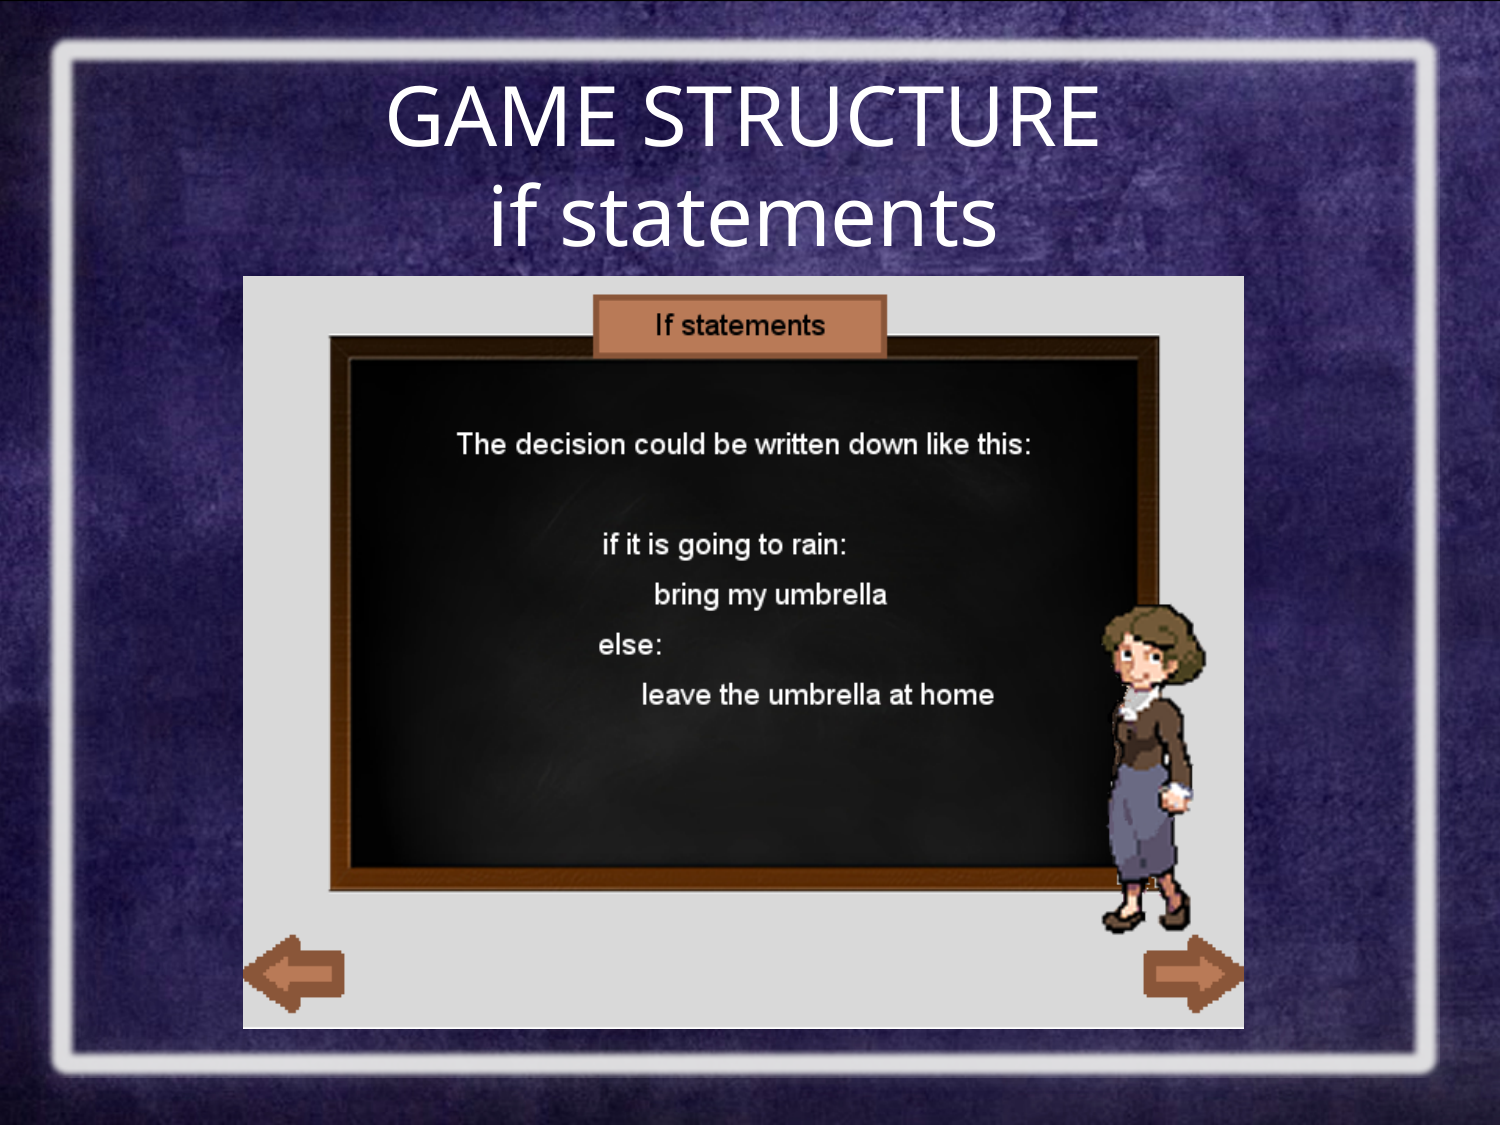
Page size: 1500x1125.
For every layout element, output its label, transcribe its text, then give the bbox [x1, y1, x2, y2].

text_box GAME STRUCTURE if statements [62, 50, 1425, 277]
picture [0, 0, 1500, 1125]
text_box [70, 277, 1419, 1056]
